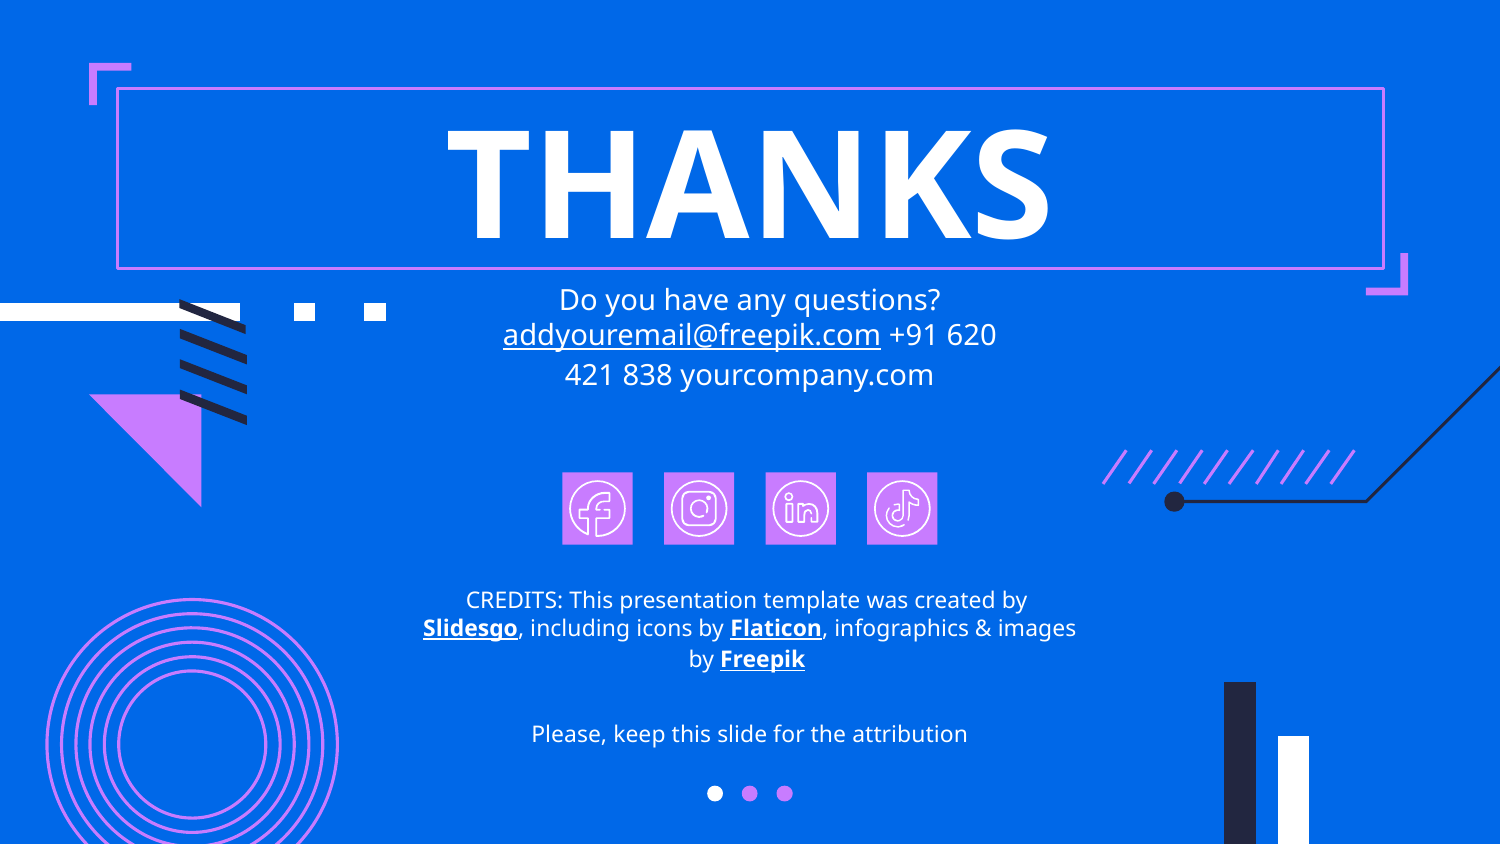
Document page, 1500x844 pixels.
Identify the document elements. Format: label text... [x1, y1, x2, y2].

text_box [867, 472, 938, 545]
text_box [670, 479, 728, 538]
text_box Please, keep this slide for the attribution [394, 704, 1106, 753]
text_box [765, 472, 836, 545]
text_box [569, 480, 626, 537]
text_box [873, 479, 931, 538]
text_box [88, 62, 1409, 296]
text_box [562, 472, 633, 545]
text_box [664, 472, 735, 545]
subtitle Do you have any questions? addyouremail@freepik.com +91 620 421 838 yourcompany.com [485, 304, 1015, 436]
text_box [772, 479, 830, 538]
